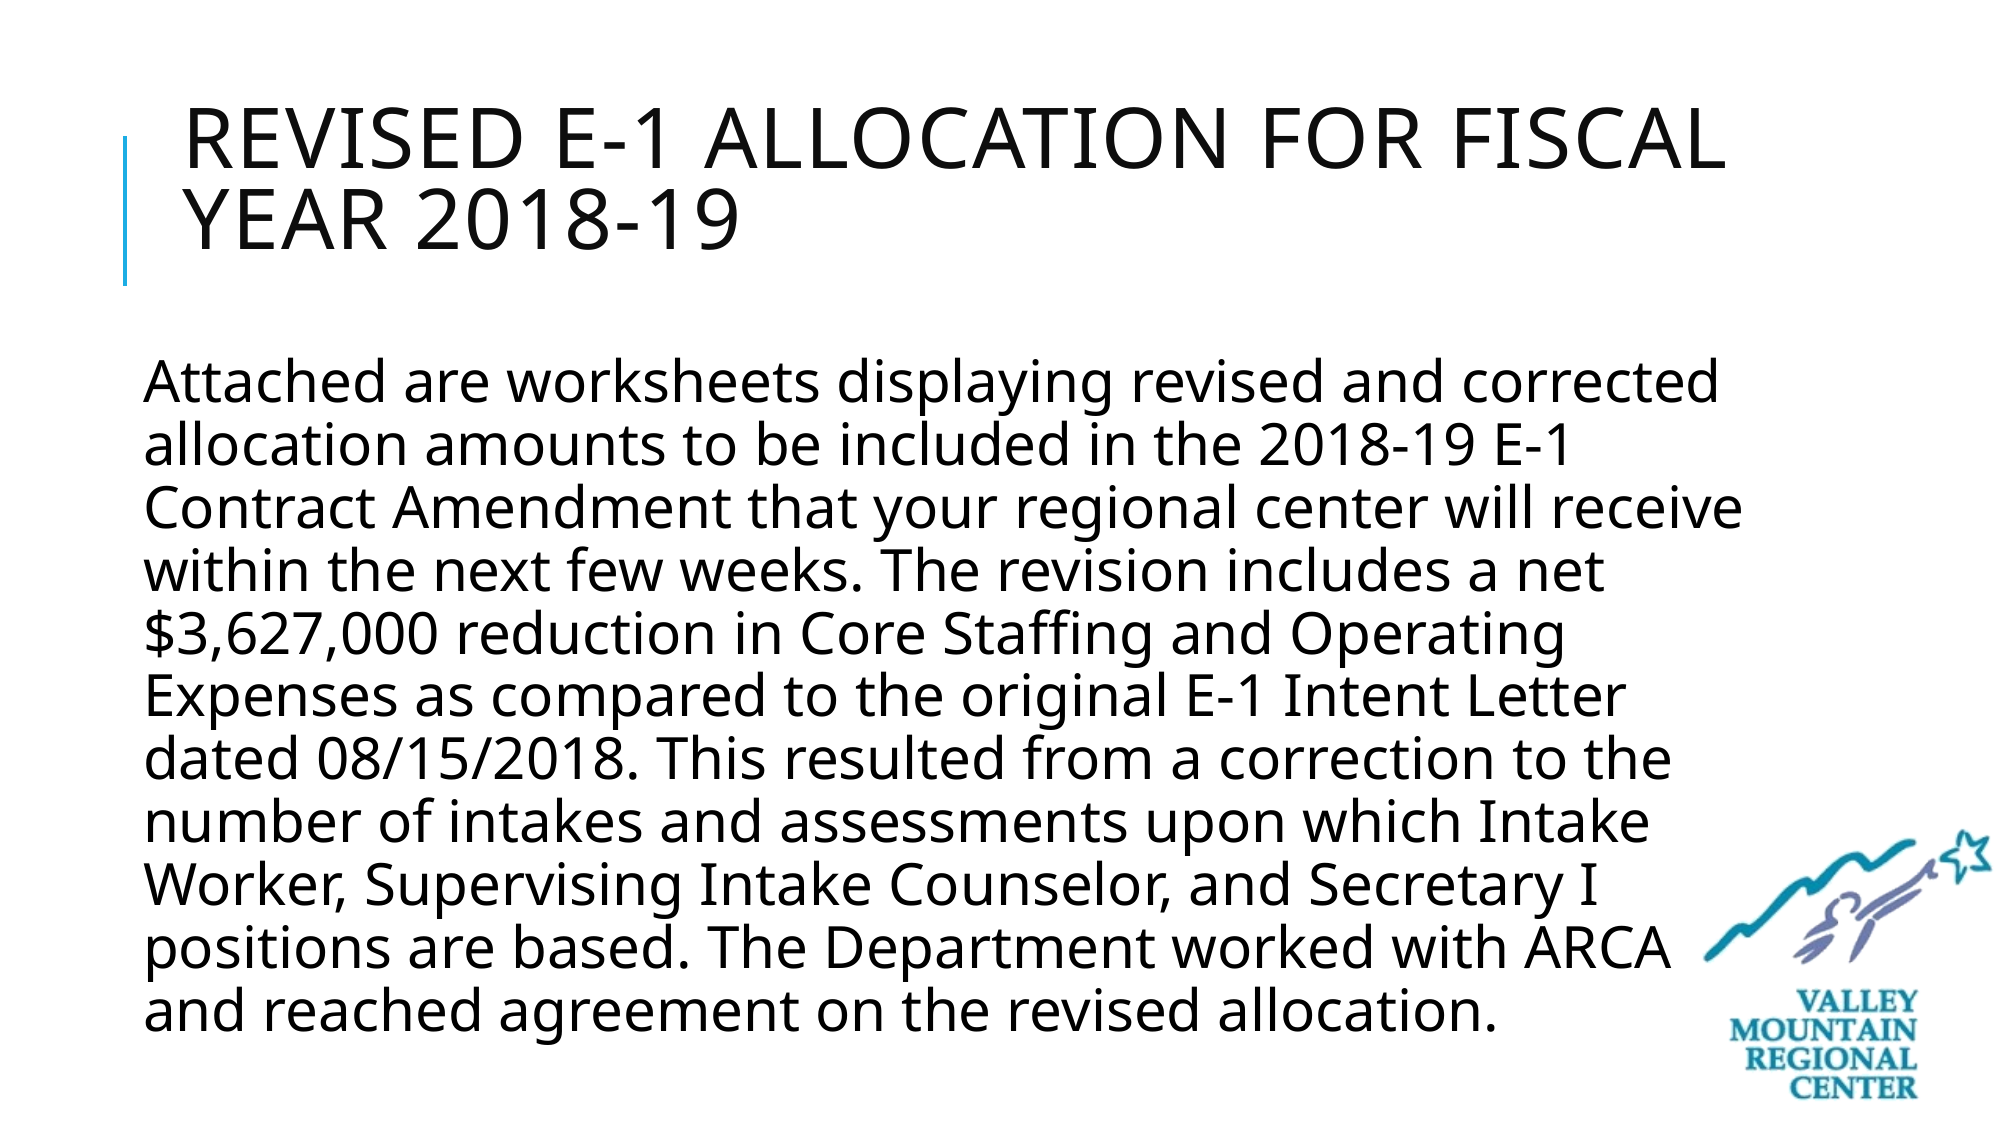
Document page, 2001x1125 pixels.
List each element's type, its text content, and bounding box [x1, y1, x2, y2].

picture [1696, 824, 2000, 1109]
list Attached are worksheets displaying revised and corrected allocation amounts to be included in the 2018-19 E-1 Contract Amendment that your regional center will receive within the next few weeks. The revision includes a net $3,627,000 reduction in Core Staffing and Operating Expenses as compared to the original E-1 Intent Letter dated 08/15/2018. This resulted from a correction to the number of intakes and assessments upon which Intake Worker, Supervising Intake Counselor, and Secretary I positions are based. The Department worked with ARCA and reached agreement on the revised allocation. [120, 345, 1757, 1089]
title REVISED E-1 ALLOCATION FOR FISCAL YEAR 2018-19 [168, 96, 1858, 274]
